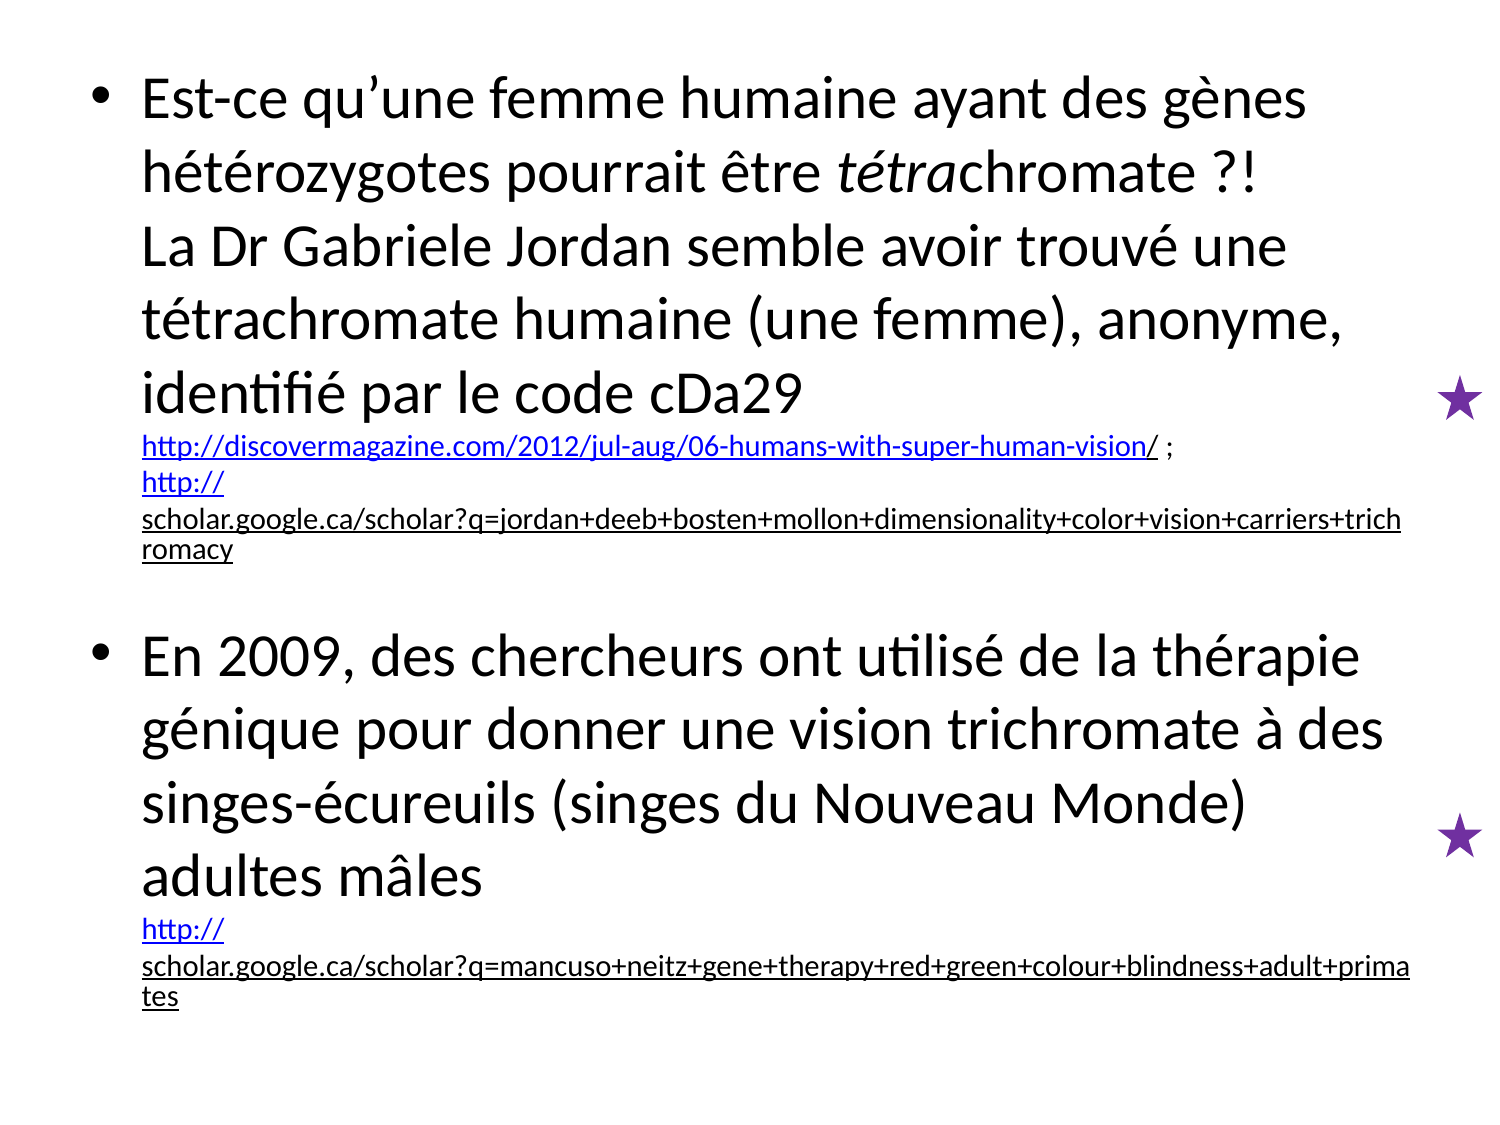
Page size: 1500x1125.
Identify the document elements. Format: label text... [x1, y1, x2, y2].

text_box [1435, 810, 1485, 860]
list Est-ce qu’une femme humaine ayant des gènes hétérozygotes pourrait être tétrachromate ?! La Dr Gabriele Jordan semble avoir trouvé une tétrachromate humaine (une femme), anonyme, identifié par le code cDa29 http://discovermagazine.com/2012/jul-aug/06-humans-with-super-human-vision/ ; http://scholar.google.ca/scholar?q=jordan+deeb+bosten+mollon+dimensionality+color+vision+carriers+trichromacy En 2009, des chercheurs ont utilisé de la thérapie génique pour donner une vision trichromate à des singes-écureuils (singes du Nouveau Monde) adultes mâles http://scholar.google.ca/scholar?q=mancuso+neitz+gene+therapy+red+green+colour+blindness+adult+primates [75, 50, 1425, 1005]
text_box [1435, 372, 1485, 422]
